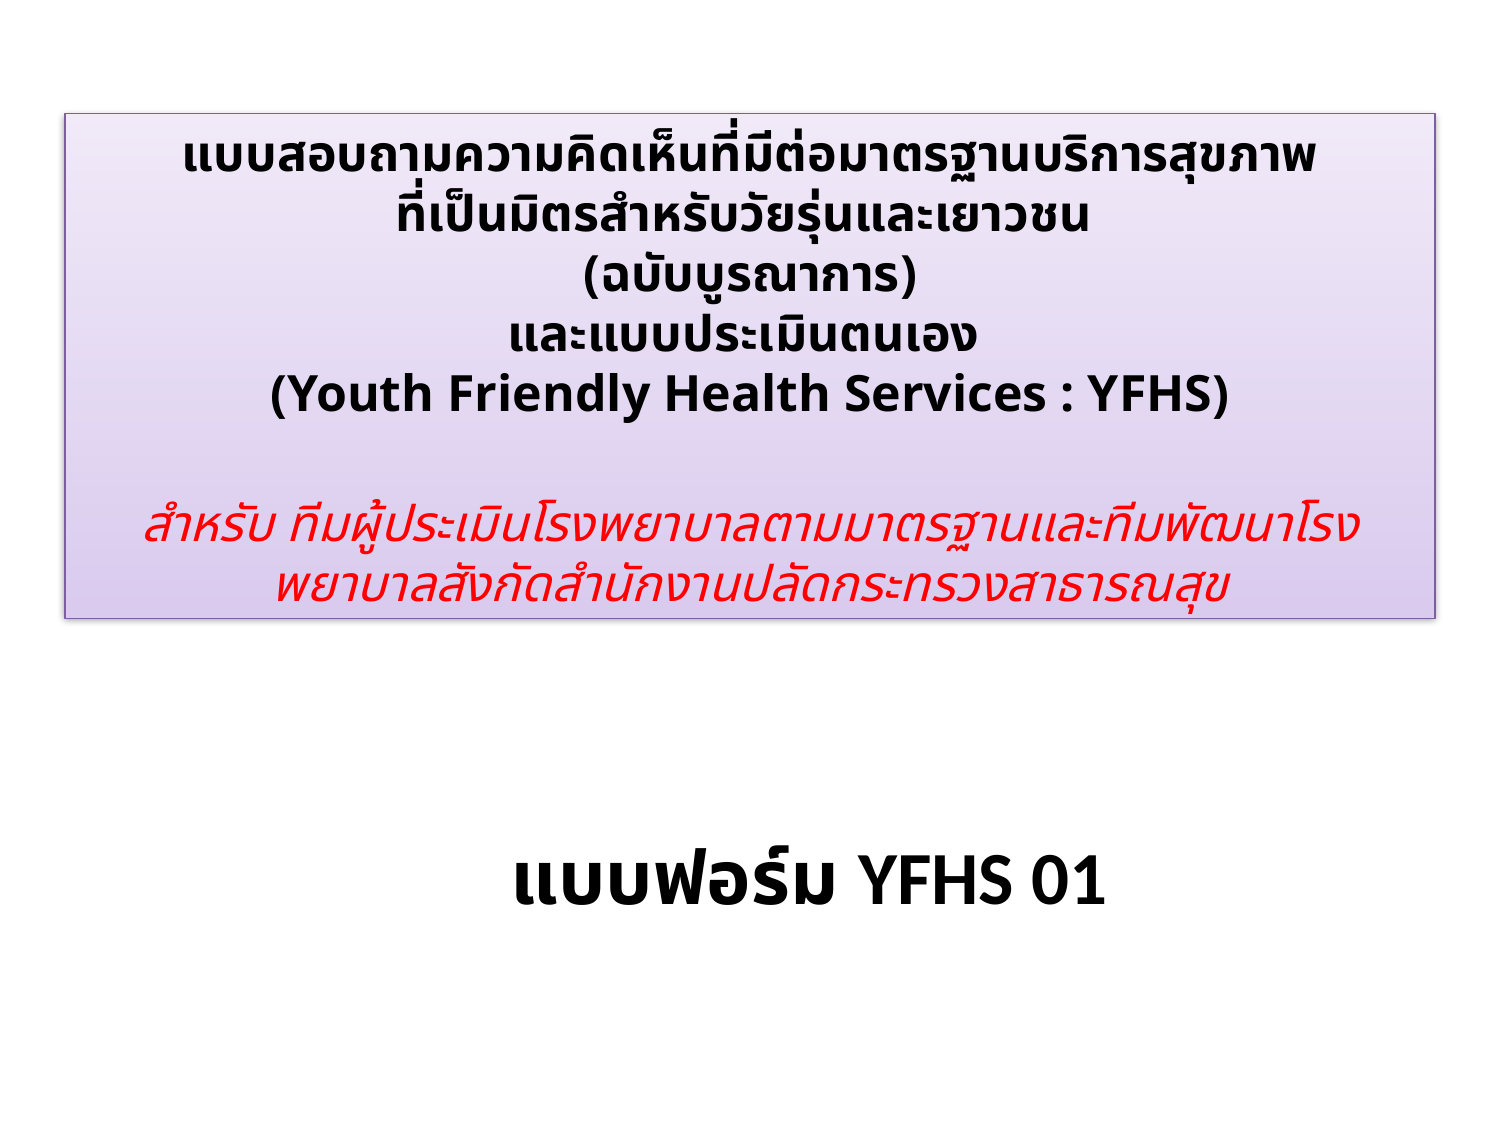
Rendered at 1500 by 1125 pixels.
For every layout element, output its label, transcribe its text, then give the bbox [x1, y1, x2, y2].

text_box แบบสอบถามความคิดเห็นที่มีต่อมาตรฐานบริการสุขภาพ ที่เป็นมิตรสำหรับวัยรุ่นและเยาวชน (ฉบับบูรณาการ) และแบบประเมินตนเอง (Youth Friendly Health Services : YFHS) สำหรับ ทีมผู้ประเมินโรงพยาบาลตามมาตรฐานและทีมพัฒนาโรงพยาบาลสังกัดสำนักงานปลัดกระทรวงสาธารณสุข [64, 113, 1436, 619]
text_box แบบฟอร์ม YFHS 01 [495, 822, 1123, 928]
